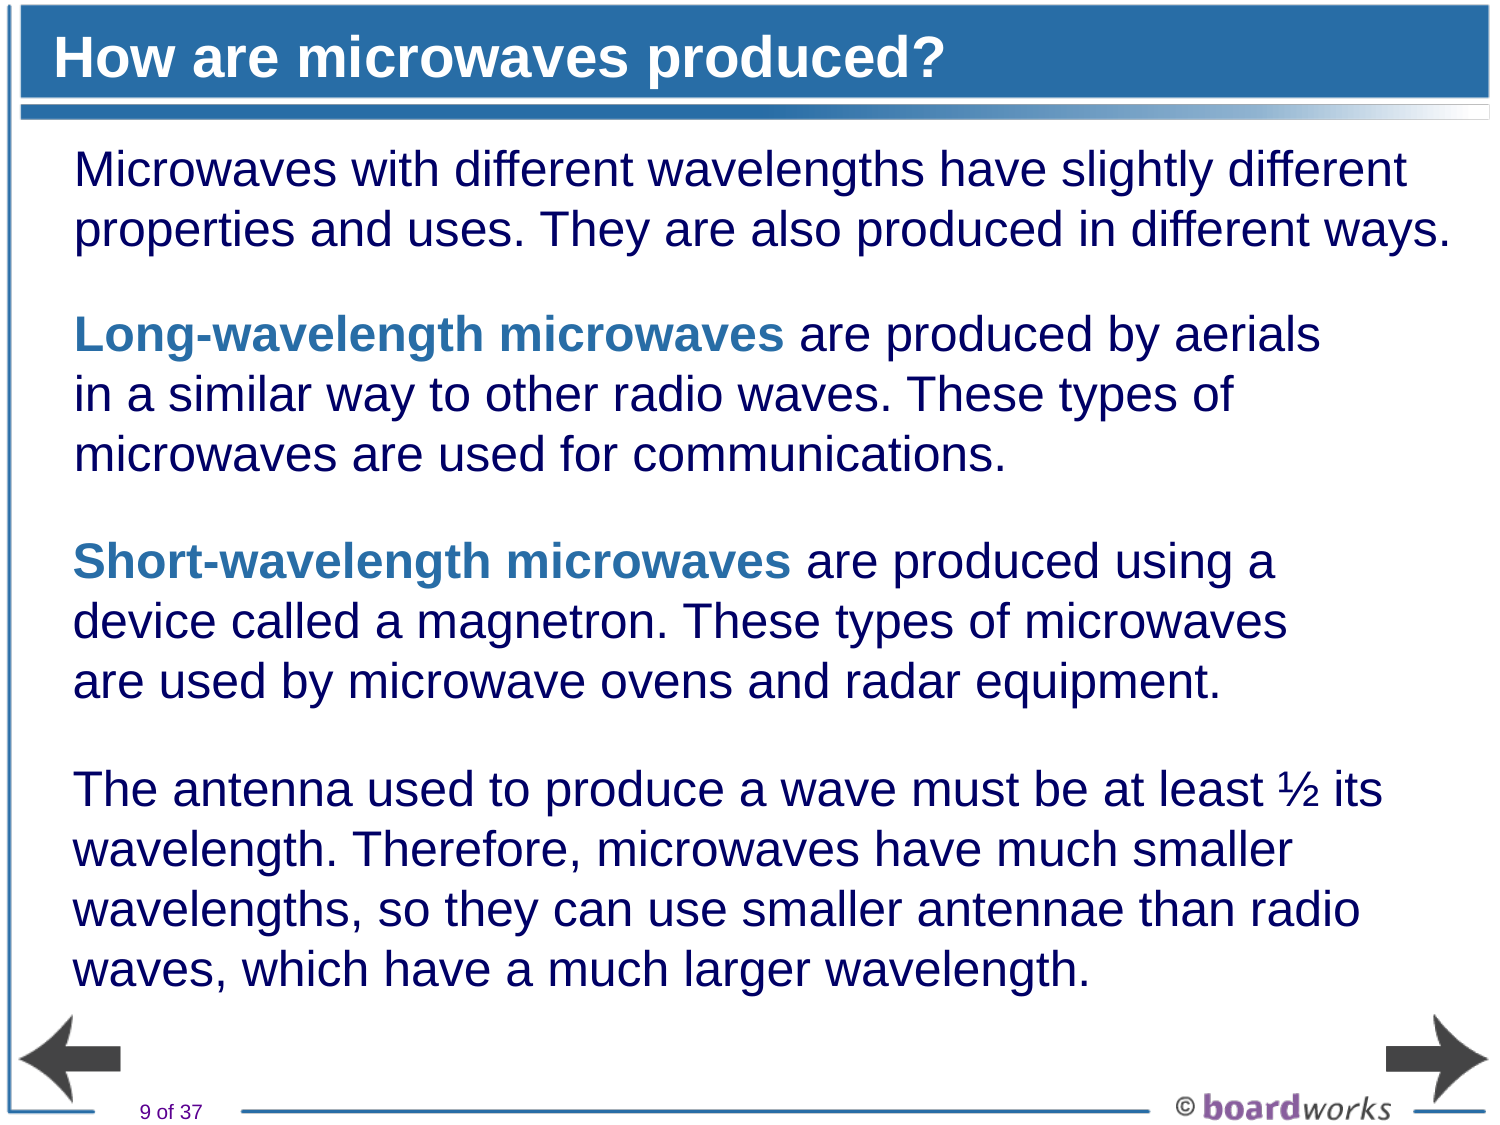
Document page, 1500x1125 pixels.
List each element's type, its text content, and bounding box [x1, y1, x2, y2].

title How are microwaves produced? [38, 8, 1308, 100]
text_box Short-wavelength microwaves are produced using a device called a magnetron. These types of microwaves are used by microwave ovens and radar equipment. [57, 521, 1331, 717]
text_box Microwaves with different wavelengths have slightly different properties and uses. They are also produced in different ways. [59, 128, 1471, 264]
text_box Long-wavelength microwaves are produced by aerials in a similar way to other radio waves. These types of microwaves are used for communications. [59, 293, 1344, 489]
text_box The antenna used to produce a wave must be at least ½ its wavelength. Therefore, microwaves have much smaller wavelengths, so they can use smaller antennae than radio waves, which have a much larger wavelength. [57, 749, 1400, 1004]
picture [0, 0, 1500, 1125]
